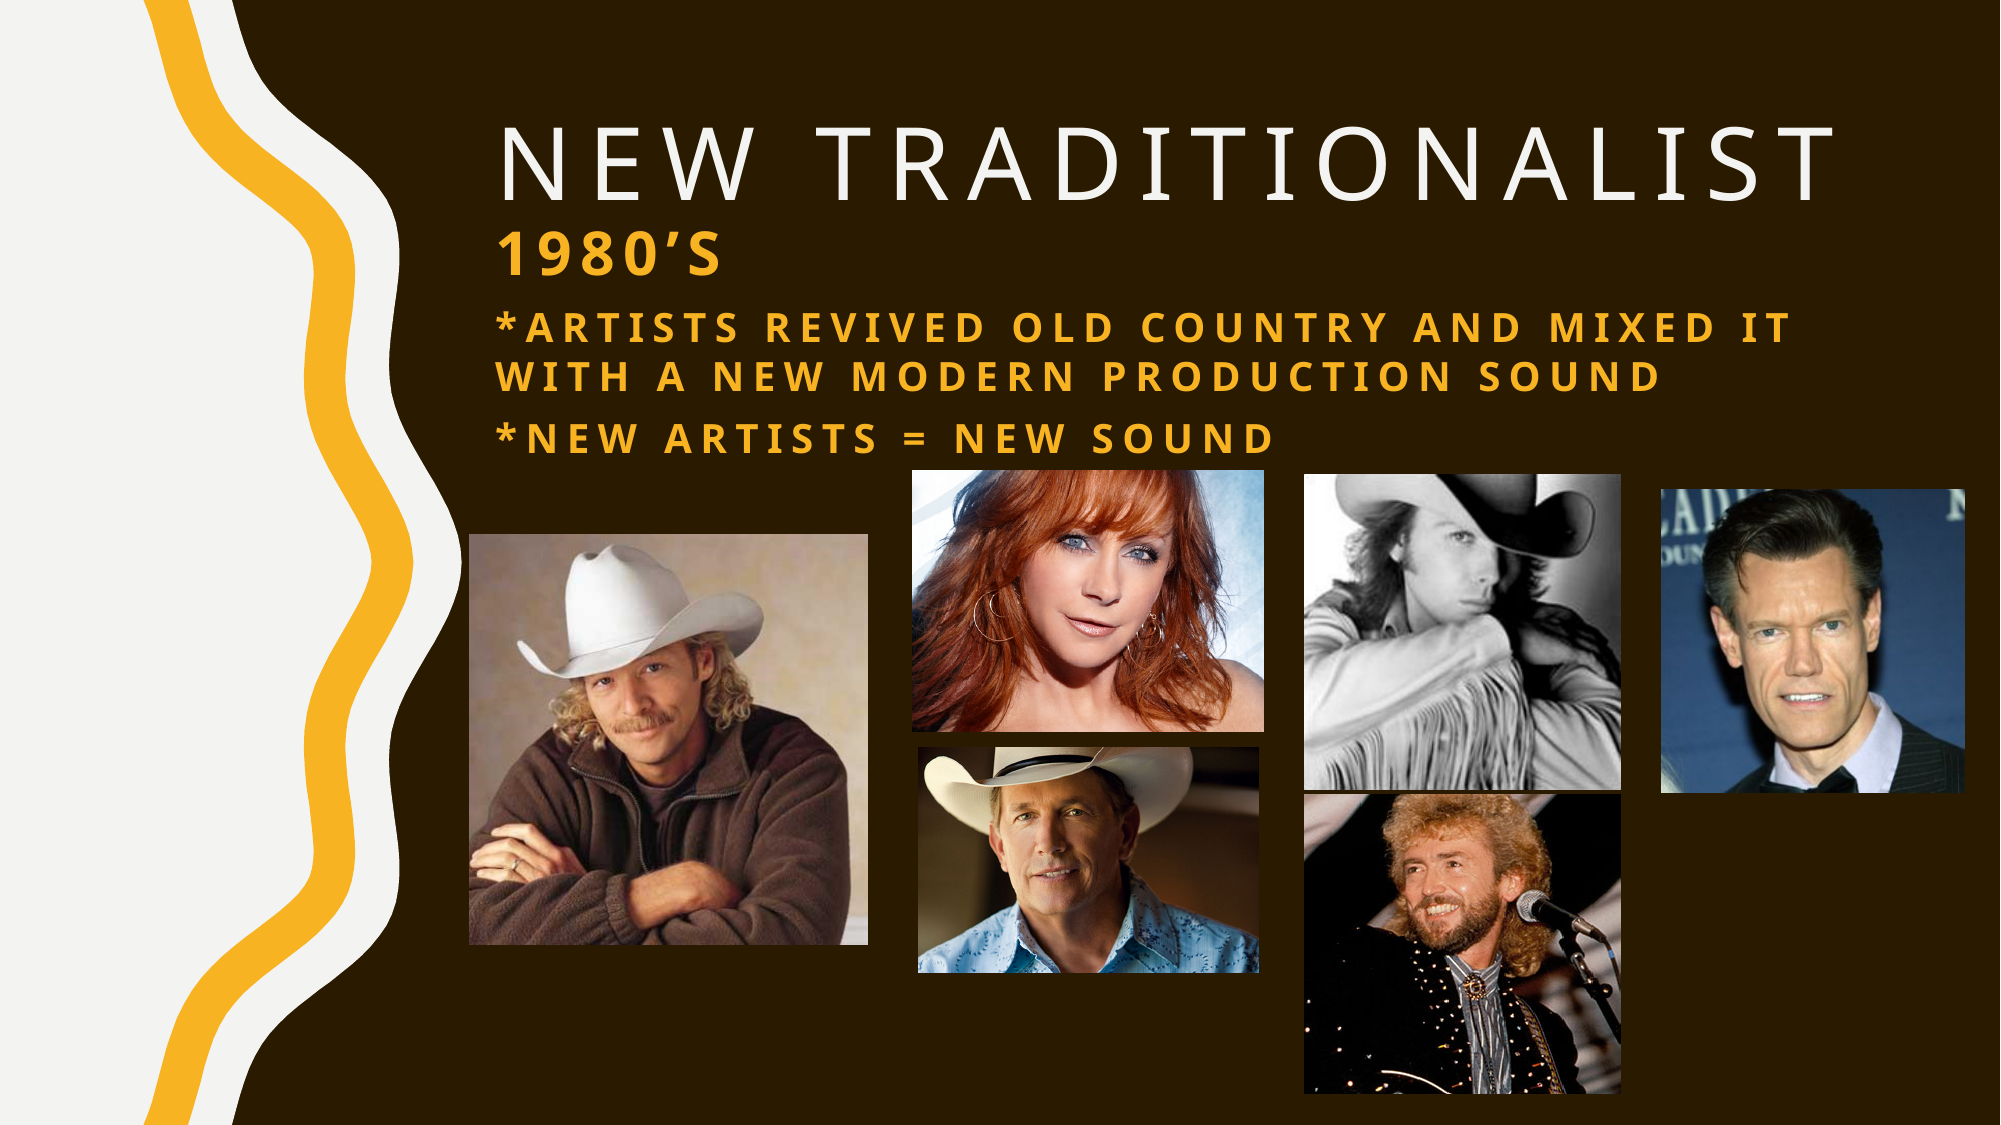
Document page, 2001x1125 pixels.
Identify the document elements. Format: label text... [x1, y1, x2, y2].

picture [1304, 794, 1621, 1095]
list 1980’s *Artists revived old country and mixed it with a new modern production sound *new artists = new sound [480, 207, 1863, 471]
picture [918, 747, 1259, 973]
picture [912, 470, 1264, 732]
picture [1304, 474, 1621, 790]
picture [469, 534, 868, 945]
title New traditionalist [480, 36, 1863, 207]
picture [1661, 489, 1965, 793]
